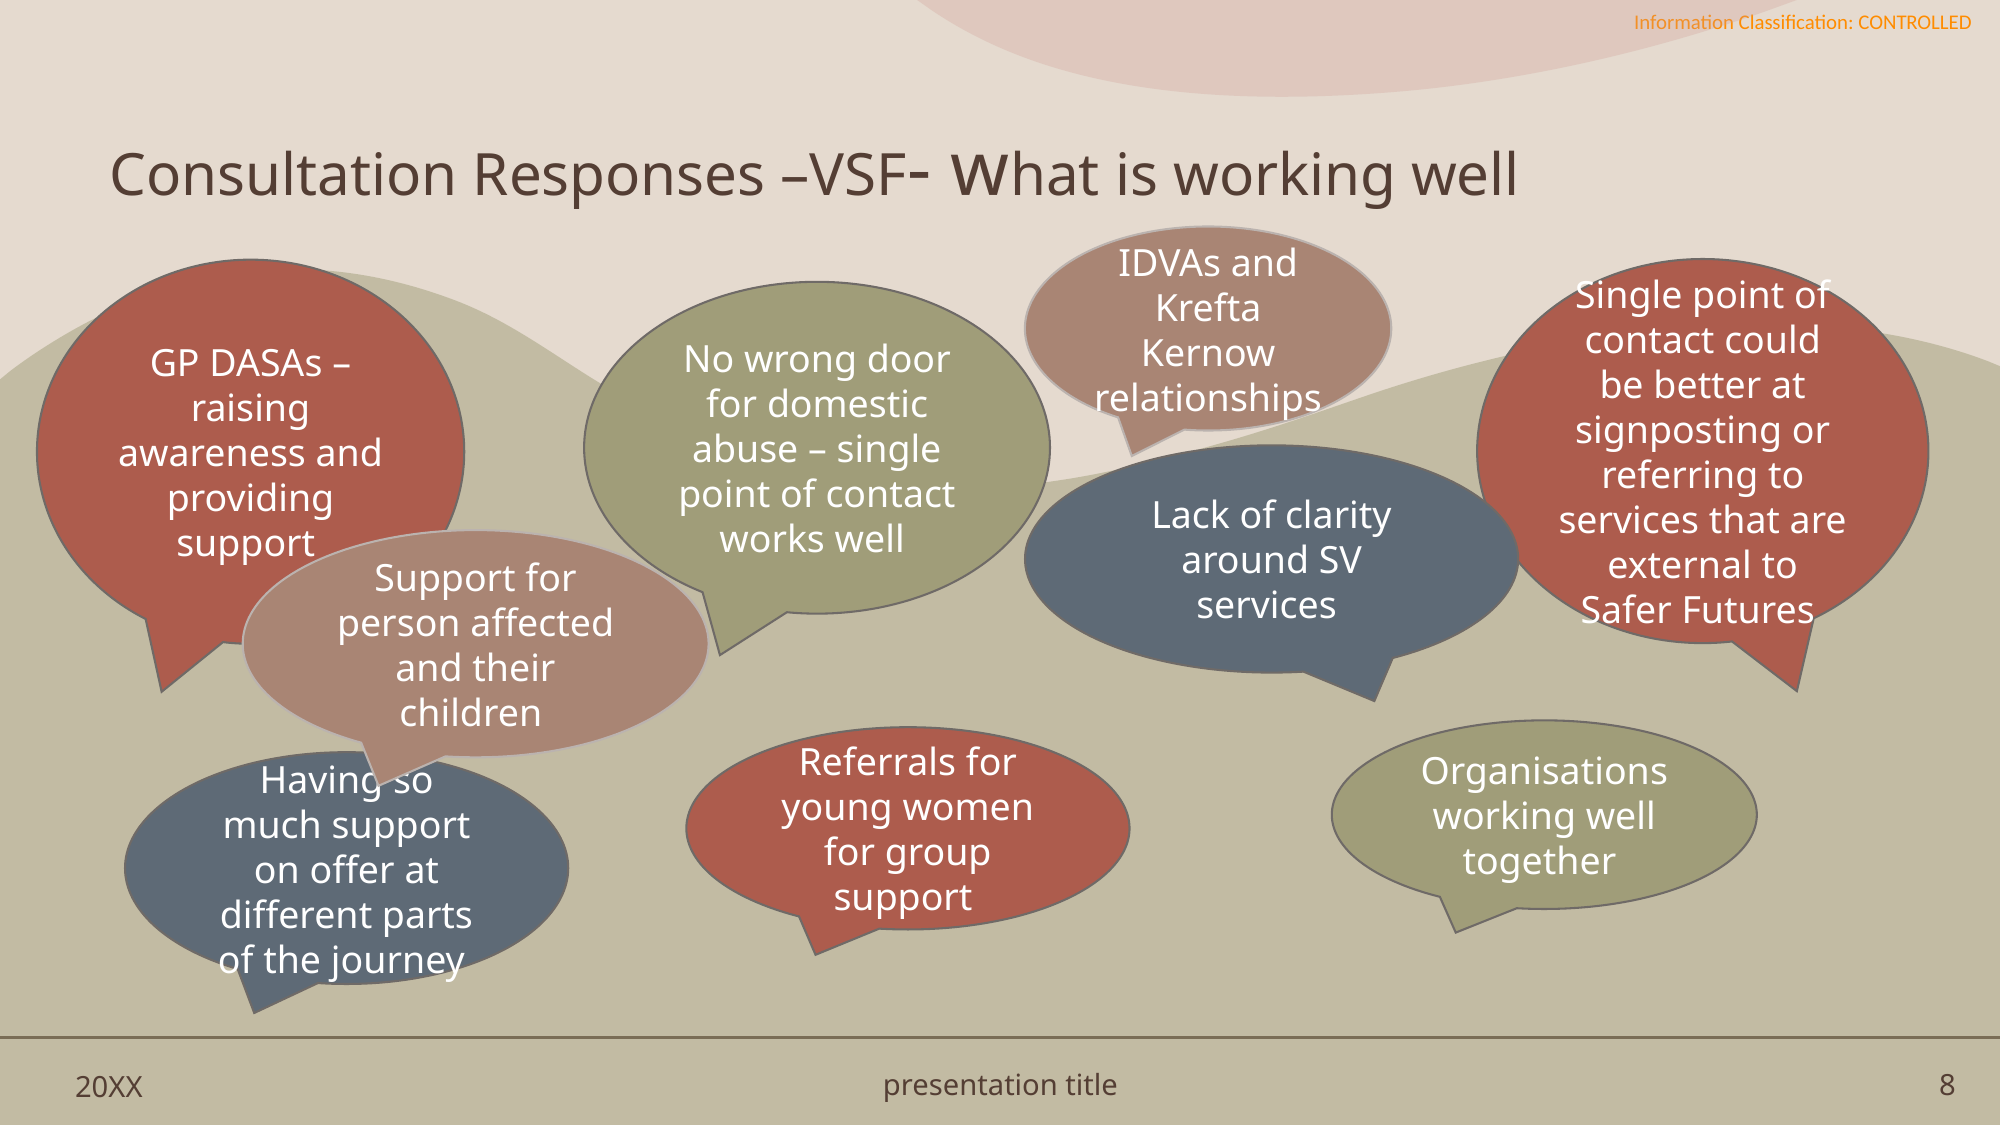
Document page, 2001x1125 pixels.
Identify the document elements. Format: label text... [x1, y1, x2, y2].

text_box No wrong door for domestic abuse – single point of contact works well [583, 280, 1052, 657]
text_box Organisations working well together [1330, 719, 1758, 934]
text_box IDVAs and Krefta Kernow relationships [1023, 225, 1393, 458]
text_box GP DASAs – raising awareness and providing support [35, 258, 466, 694]
slide_number 8 [1808, 1060, 1971, 1112]
text_box Lack of clarity around SV services [1023, 444, 1520, 703]
title Consultation Responses –VSF- what is working well [94, 115, 1820, 227]
slide_number 20XX [60, 1060, 222, 1112]
text_box Single point of contact could be better at signposting or referring to services that are external to Safer Futures [1476, 257, 1930, 693]
text_box Having so much support on offer at different parts of the journey [123, 751, 570, 1015]
text_box Support for person affected and their children [241, 529, 710, 788]
text_box Referrals for young women for group support [685, 726, 1131, 957]
footer presentation title [718, 1060, 1283, 1112]
